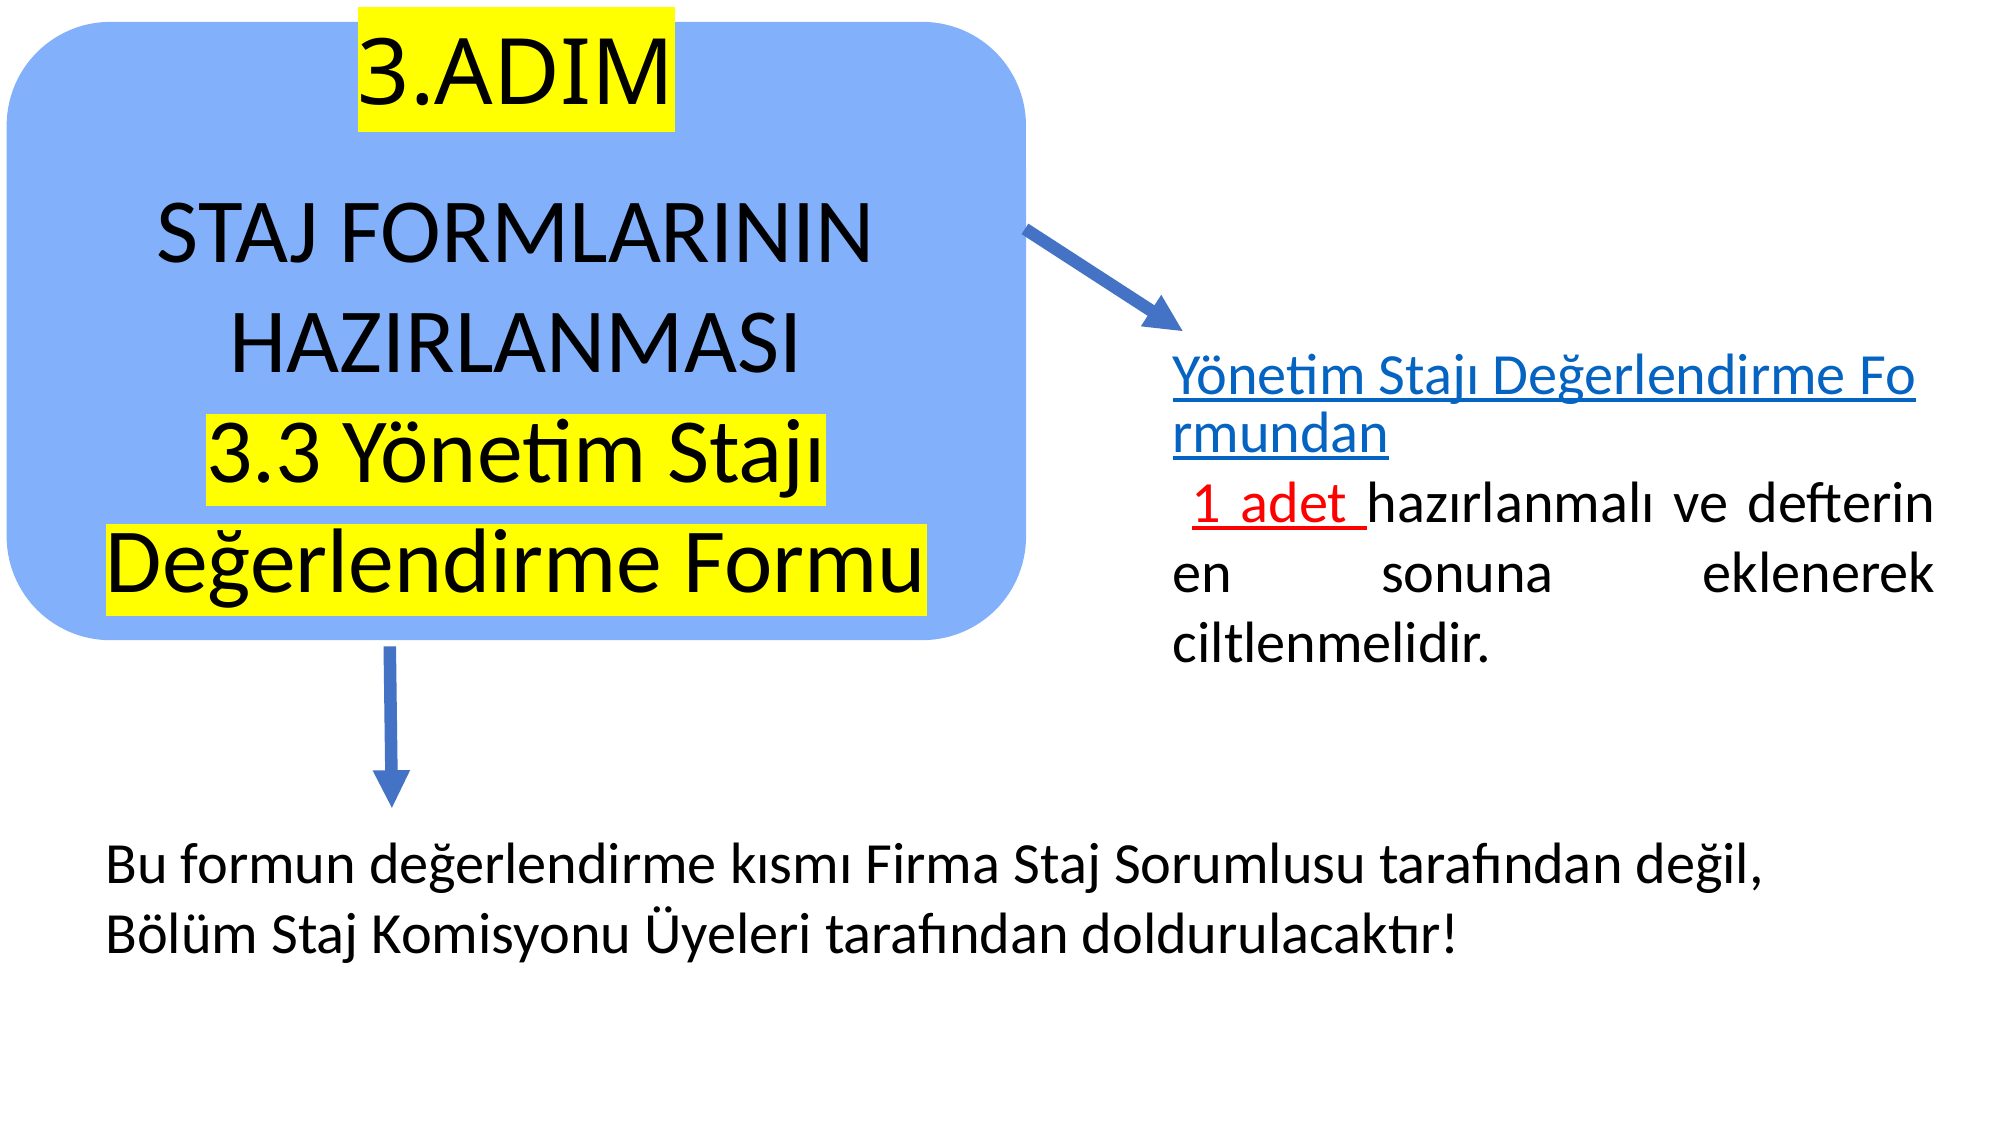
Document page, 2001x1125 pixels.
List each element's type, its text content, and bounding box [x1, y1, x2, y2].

text_box Bu formun değerlendirme kısmı Firma Staj Sorumlusu tarafından değil, Bölüm Staj Komisyonu Üyeleri tarafından doldurulacaktır! [90, 817, 1828, 973]
text_box Yönetim Stajı Değerlendirme Formundan 1 adet hazırlanmalı ve defterin en sonuna eklenerek ciltlenmelidir. [1157, 328, 1950, 624]
text_box STAJ FORMLARININ HAZIRLANMASI 3.3 Yönetim Stajı Değerlendirme Formu [6, 21, 1027, 641]
title 3.ADIM [329, 0, 703, 185]
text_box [1024, 228, 1183, 331]
